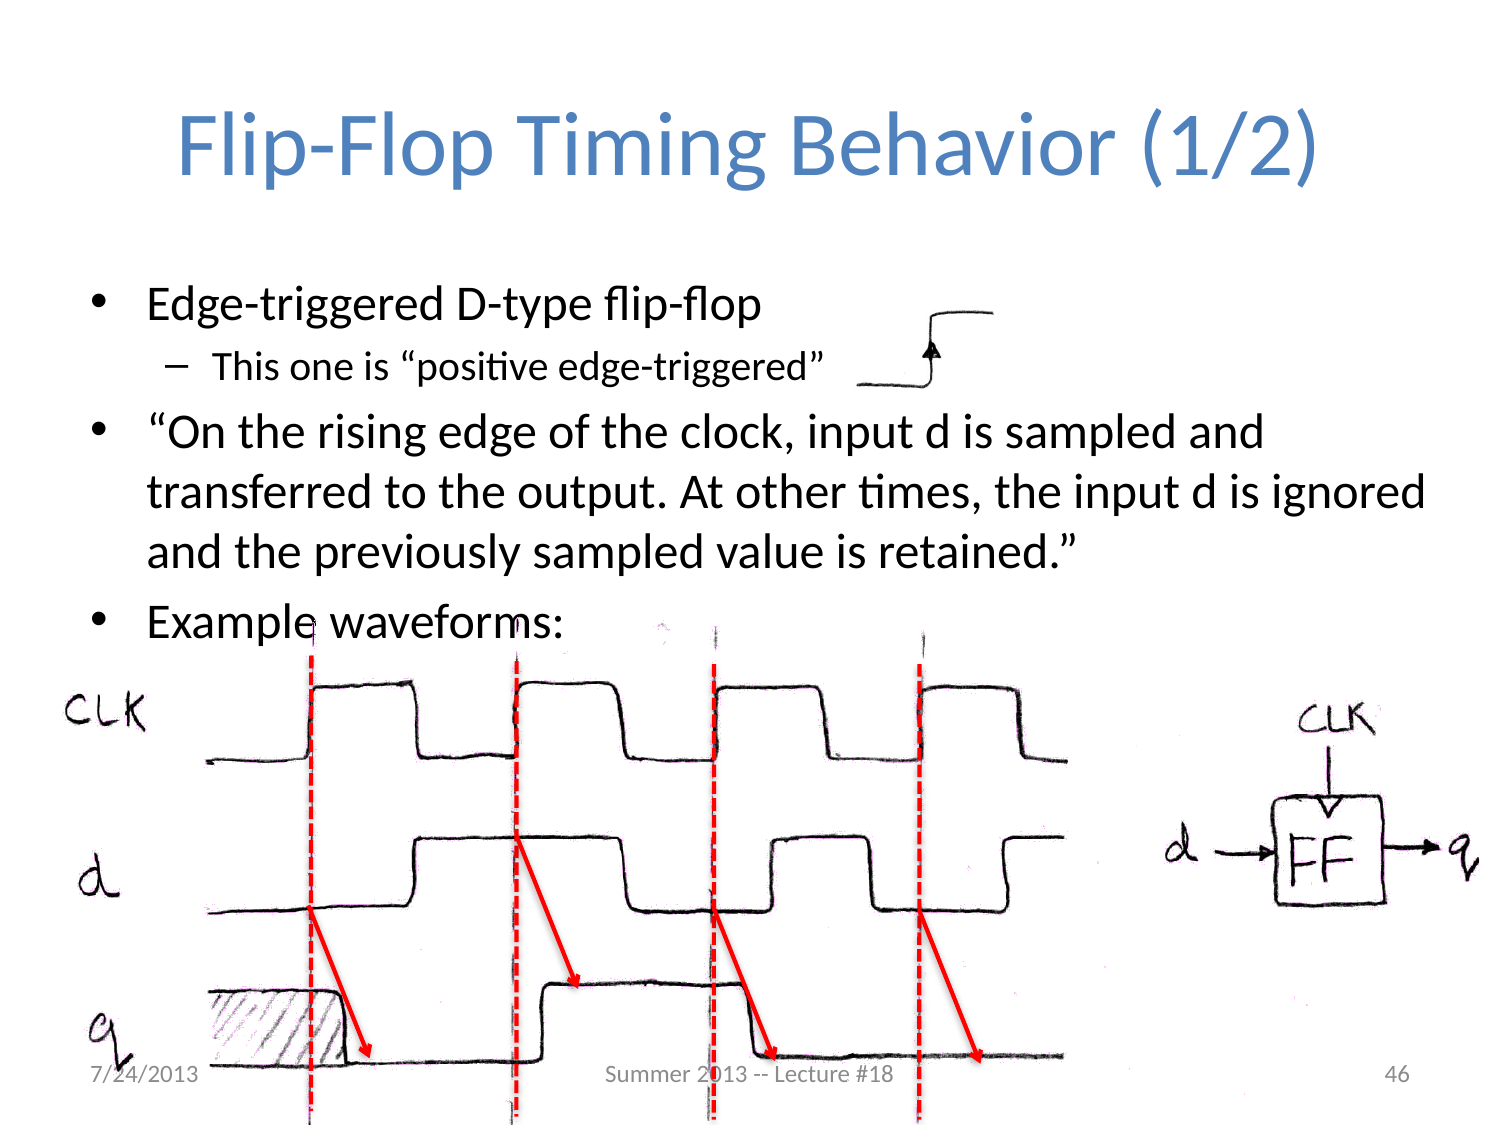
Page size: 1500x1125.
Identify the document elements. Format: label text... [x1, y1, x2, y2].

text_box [262, 950, 416, 1013]
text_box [667, 953, 822, 1016]
picture [41, 608, 1480, 1125]
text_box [470, 881, 624, 944]
list Edge-triggered D-type flip-flop This one is “positive edge-triggered” “On the rising edge of the clock, input d is sampled and transferred to the output. At other times, the input d is ignored and the previously sampled value is retained.” Example waveforms: [75, 262, 1456, 606]
title Flip-Flop Timing Behavior (1/2) [75, 45, 1425, 233]
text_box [873, 956, 1027, 1019]
picture [853, 294, 998, 389]
